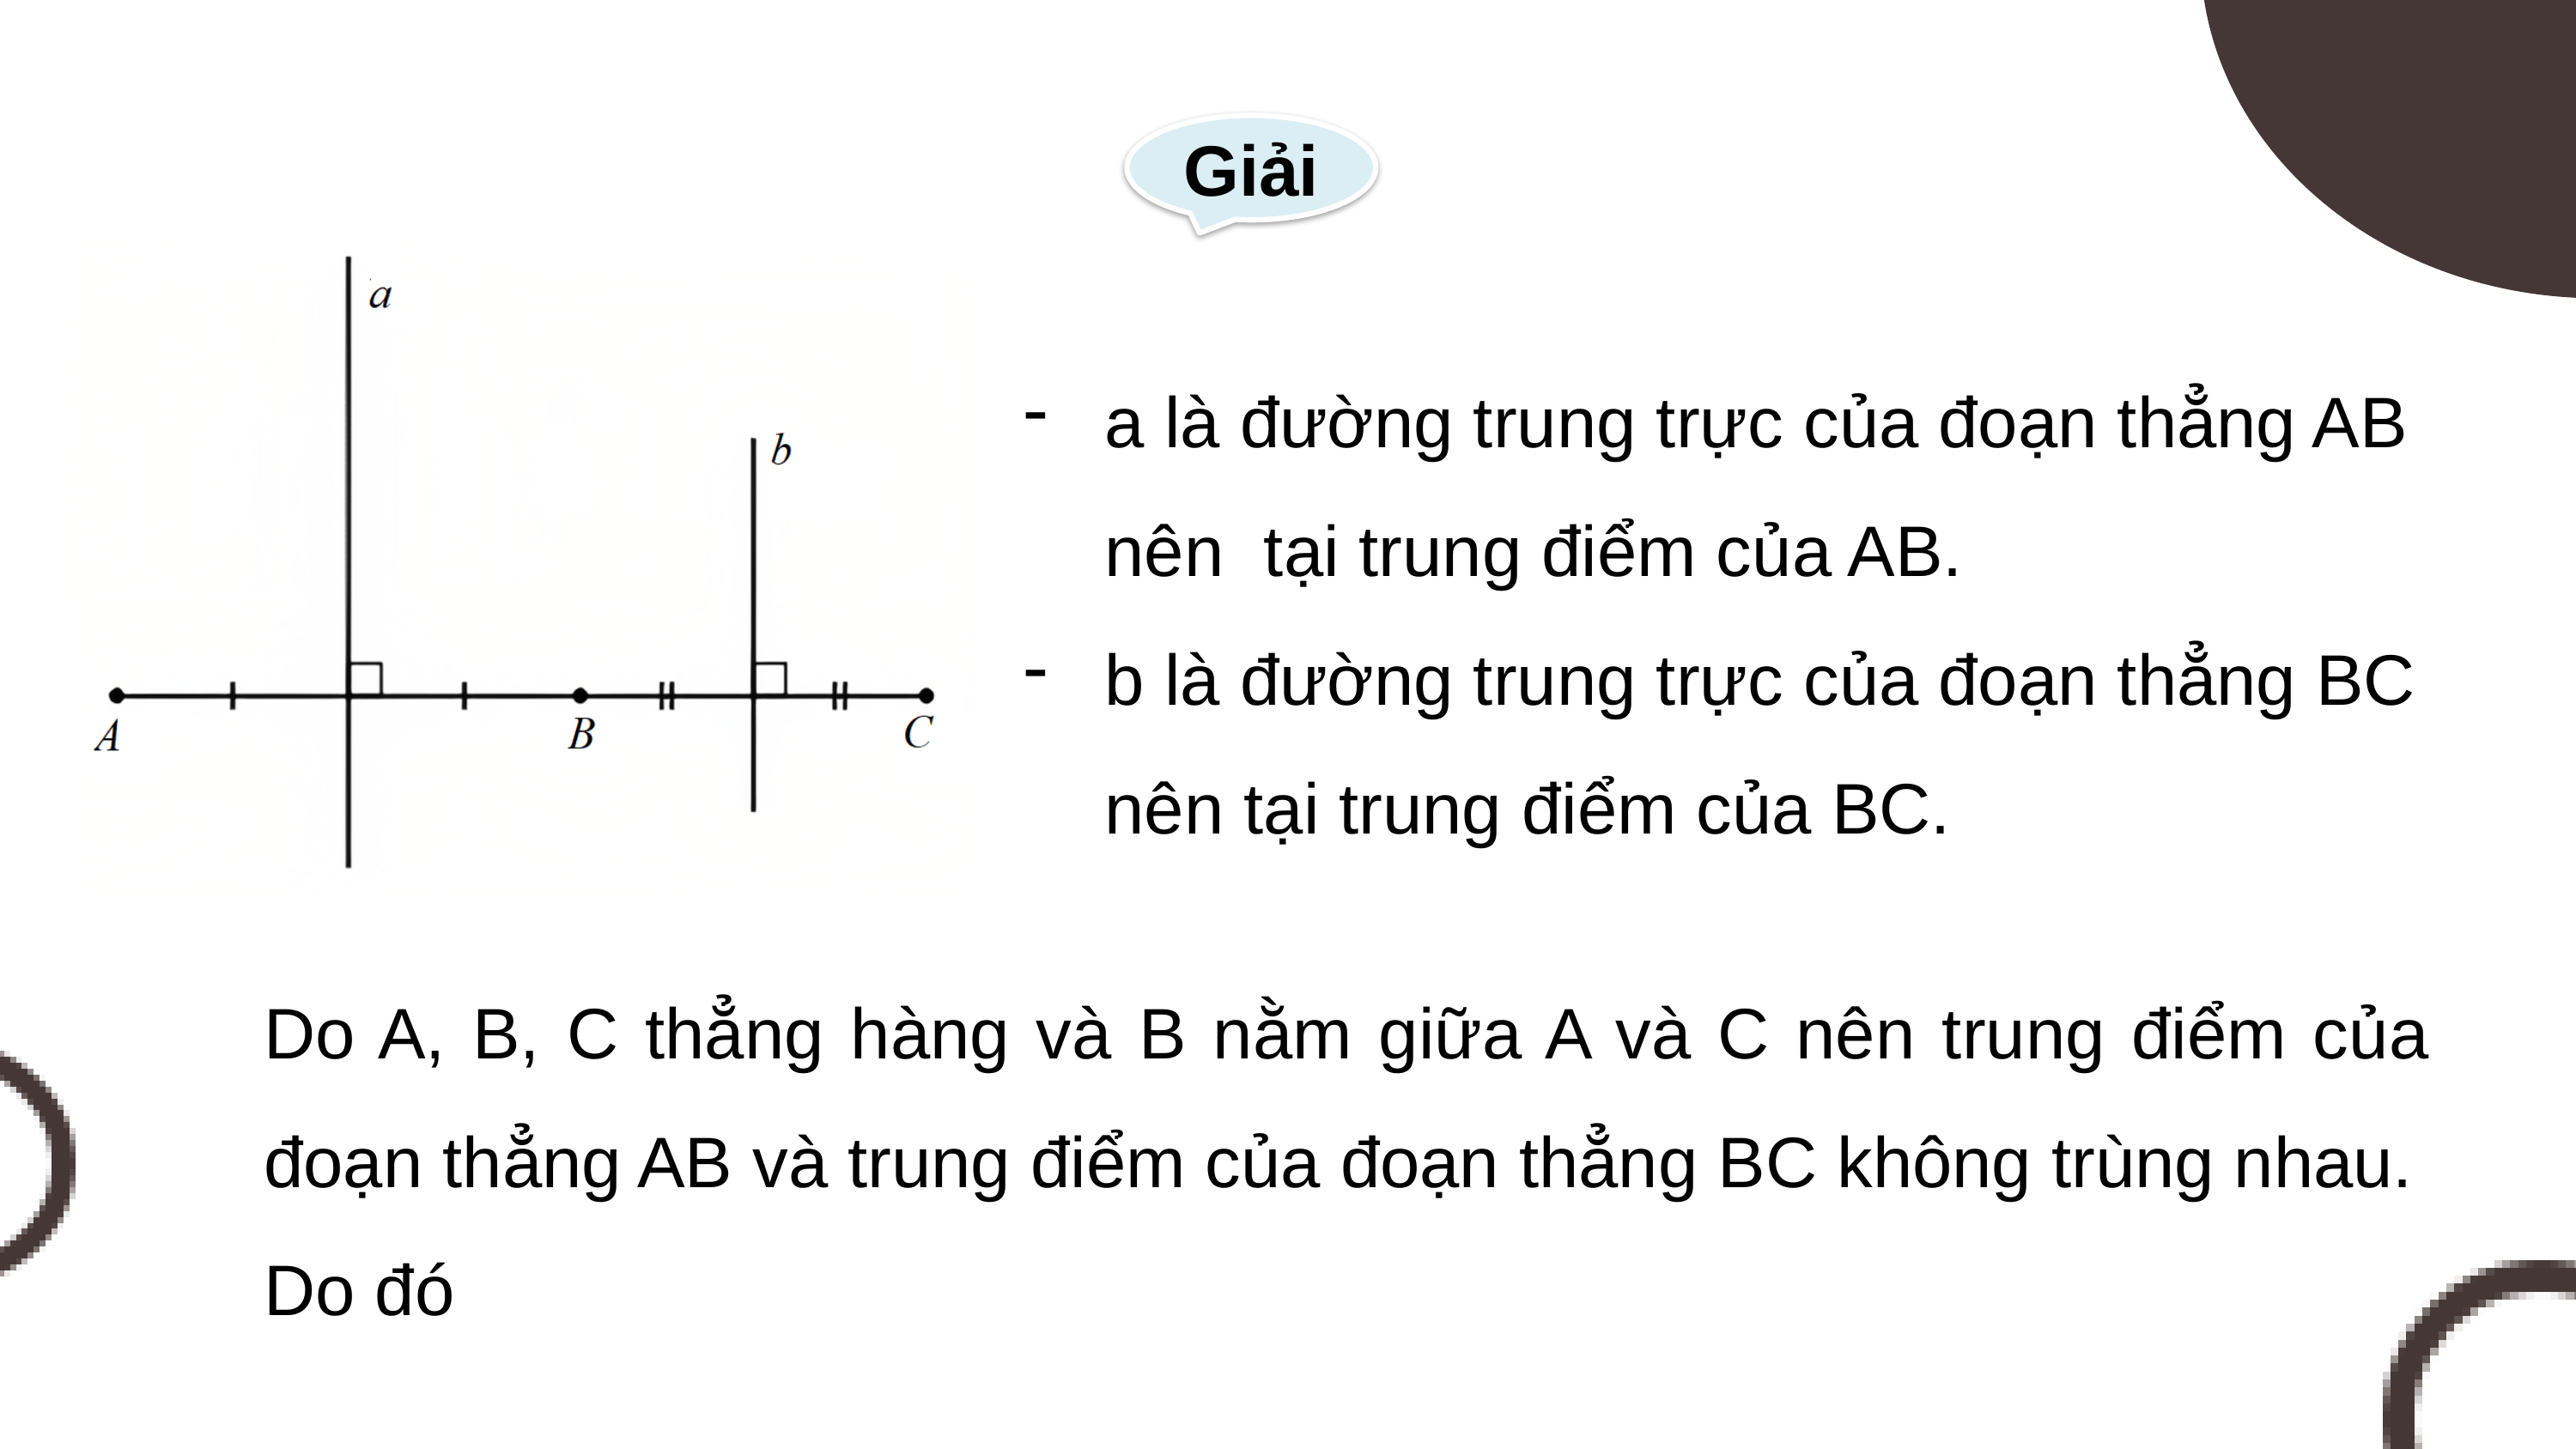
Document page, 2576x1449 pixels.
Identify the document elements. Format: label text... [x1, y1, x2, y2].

picture [2382, 1260, 2576, 1449]
picture [0, 1046, 76, 1283]
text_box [2198, 0, 2576, 299]
text_box Giải [1124, 112, 1379, 236]
picture [75, 240, 977, 896]
